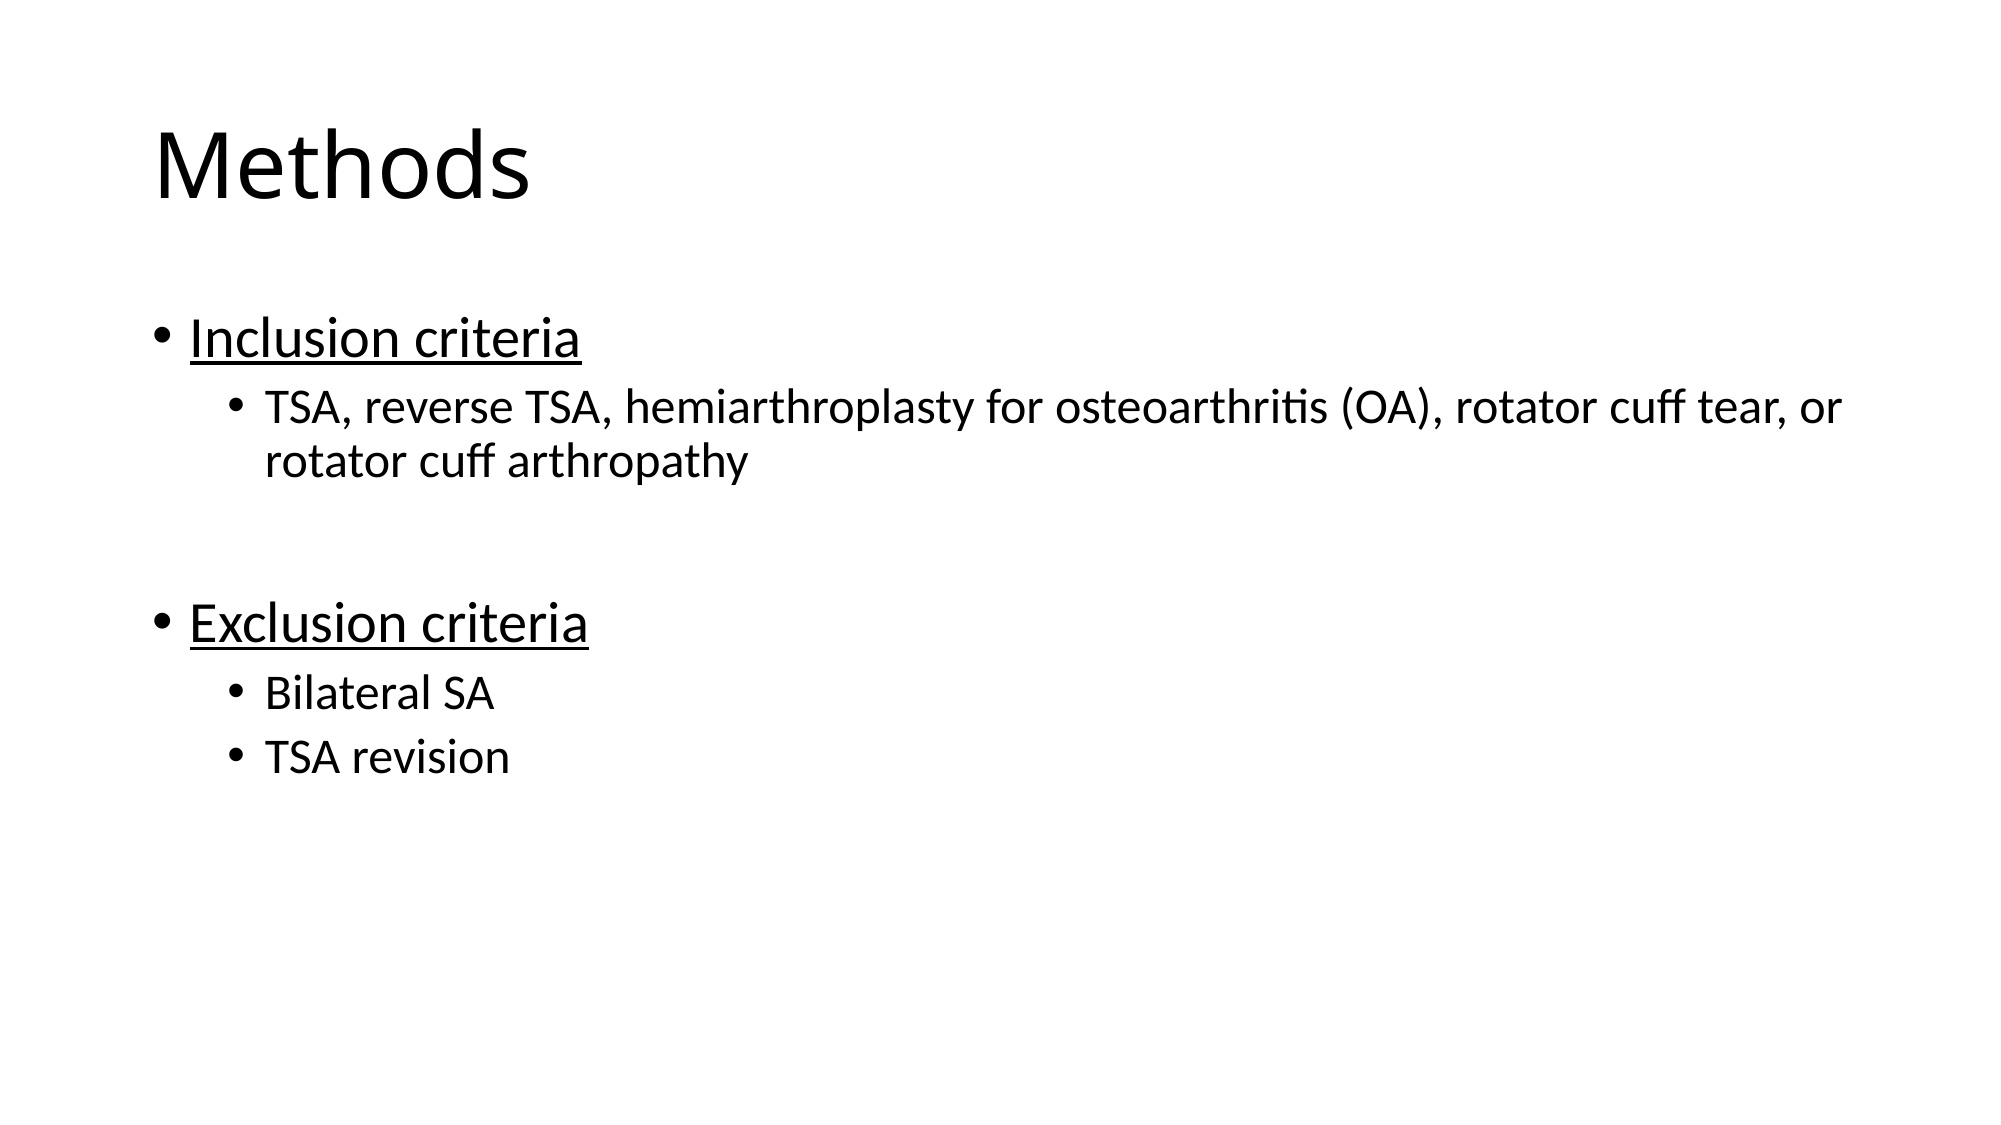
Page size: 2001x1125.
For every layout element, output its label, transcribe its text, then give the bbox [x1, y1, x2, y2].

list Inclusion criteria TSA, reverse TSA, hemiarthroplasty for osteoarthritis (OA), rotator cuff tear, or rotator cuff arthropathy Exclusion criteria Bilateral SA TSA revision [137, 299, 1863, 1014]
title Methods [137, 59, 1863, 278]
